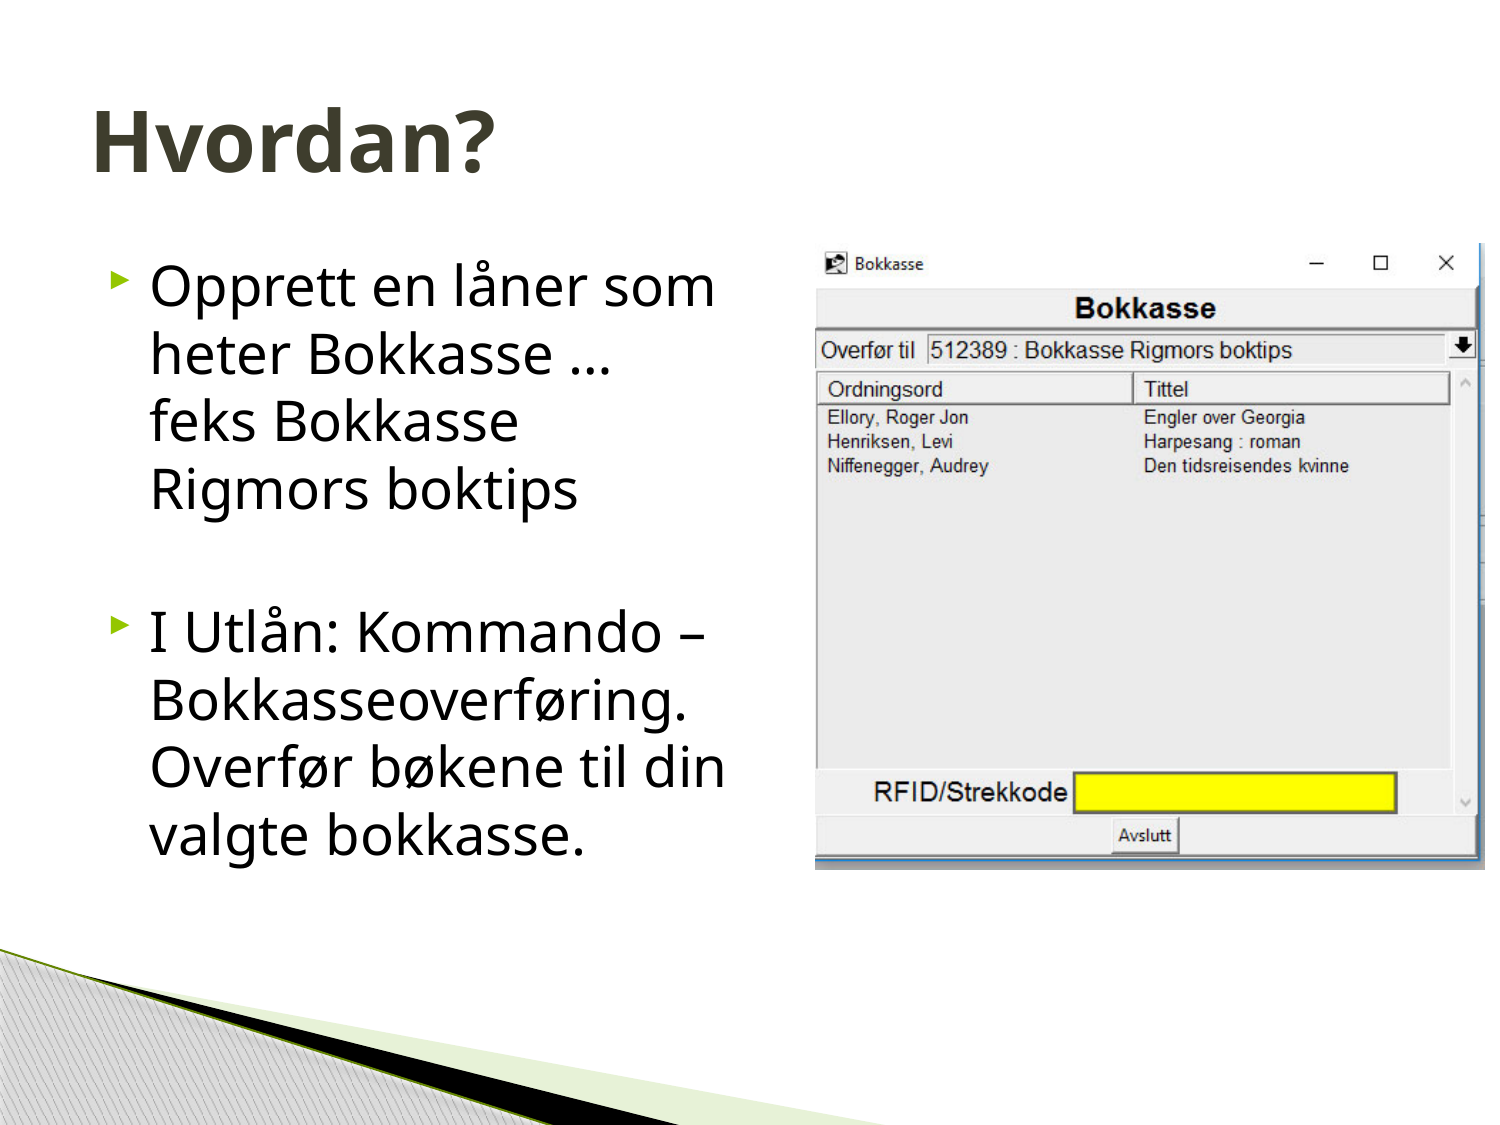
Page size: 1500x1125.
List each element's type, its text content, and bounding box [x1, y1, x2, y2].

picture [815, 243, 1485, 870]
title Hvordan? [75, 45, 1425, 233]
list Opprett en låner som heter Bokkasse … feks Bokkasse Rigmors boktips I Utlån: Kommando – Bokkasseoverføring. Overfør bøkene til din valgte bokkasse. [75, 243, 750, 986]
